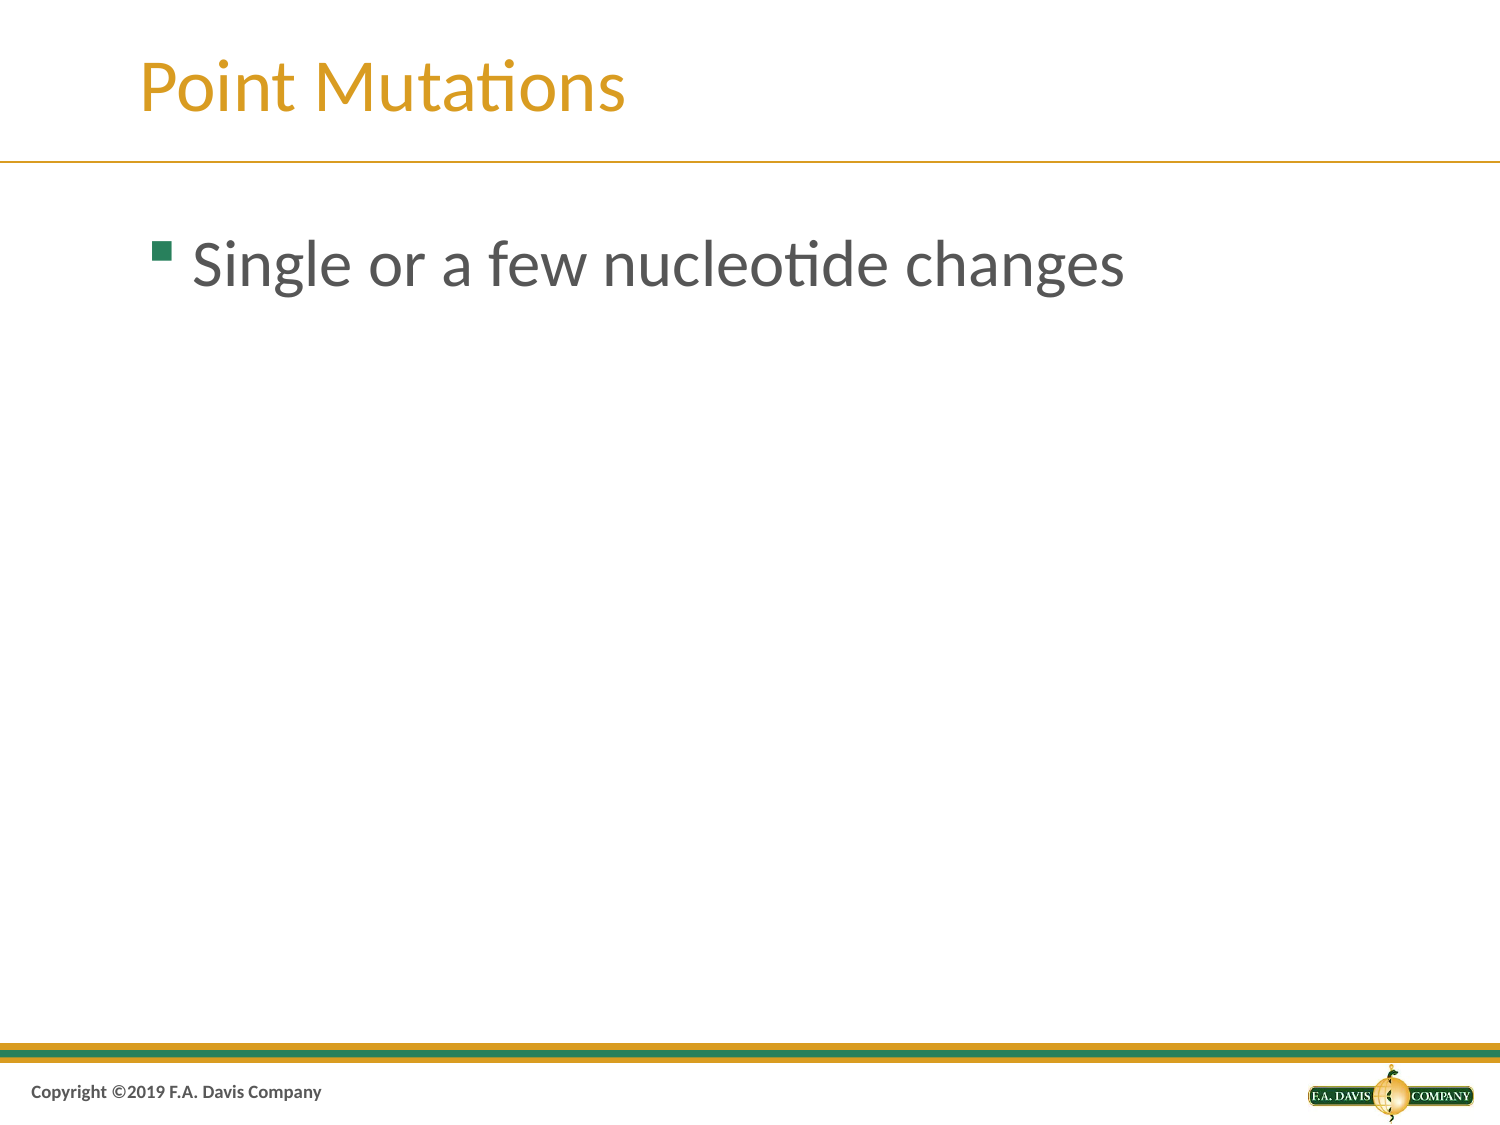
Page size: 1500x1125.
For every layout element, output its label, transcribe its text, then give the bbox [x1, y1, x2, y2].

picture [0, 1058, 1500, 1063]
picture [1308, 1064, 1474, 1124]
picture [0, 1043, 1500, 1050]
title Point Mutations [124, 38, 1475, 136]
list Single or a few nucleotide changes [75, 212, 1425, 955]
